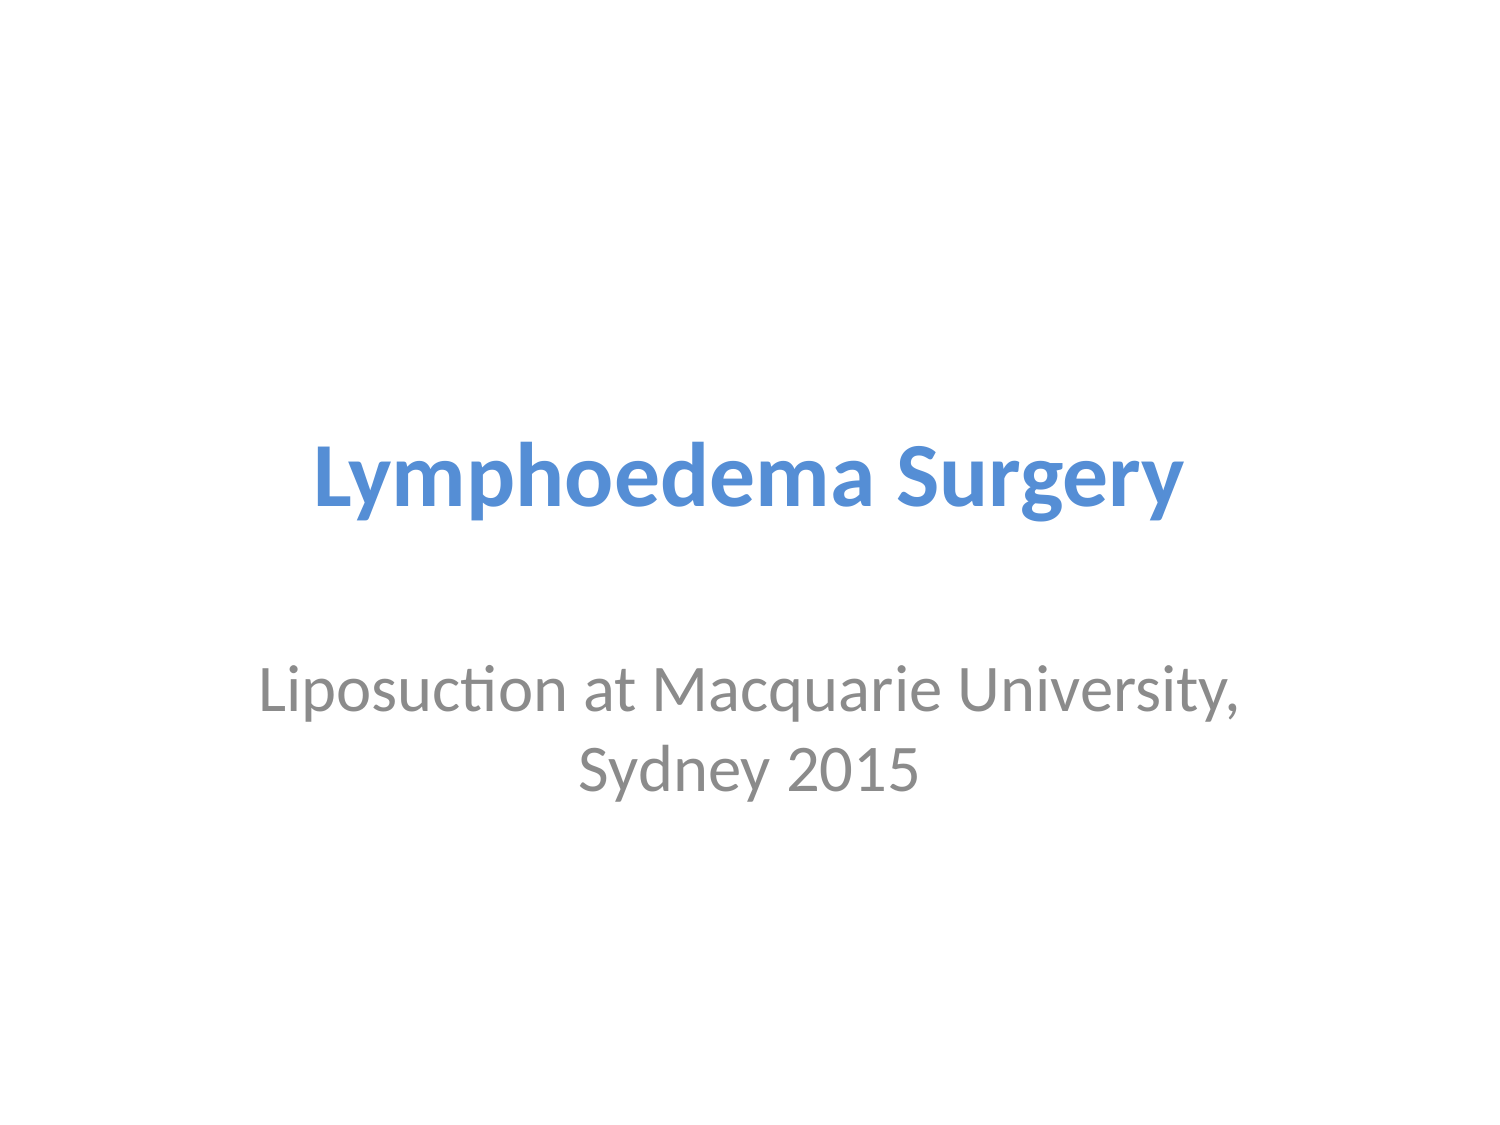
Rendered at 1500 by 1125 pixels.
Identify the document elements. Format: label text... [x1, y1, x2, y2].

title Lymphoedema Surgery [112, 349, 1388, 591]
subtitle Liposuction at Macquarie University, Sydney 2015 [225, 637, 1275, 925]
